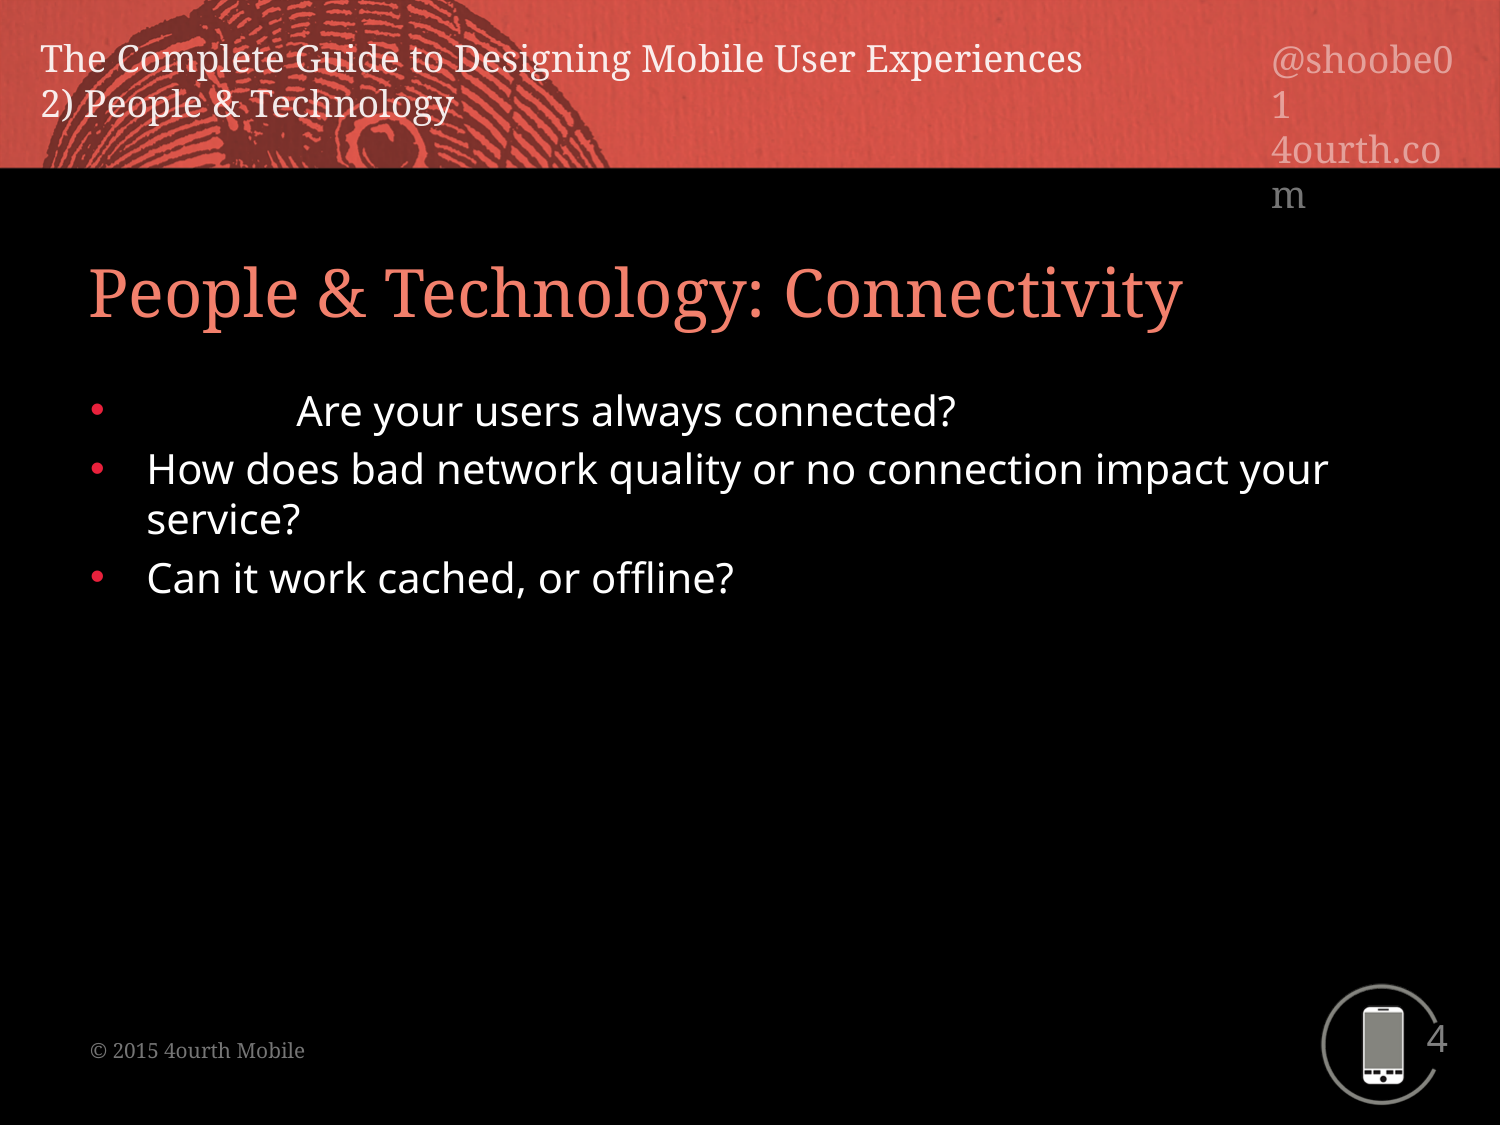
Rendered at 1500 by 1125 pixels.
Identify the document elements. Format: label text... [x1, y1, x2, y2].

text_box People & Technology: Connectivity [73, 243, 1305, 338]
list Are your users always connected? How does bad network quality or no connection impact your service? Can it work cached, or offline? [75, 377, 1374, 967]
picture [0, 0, 1500, 1125]
